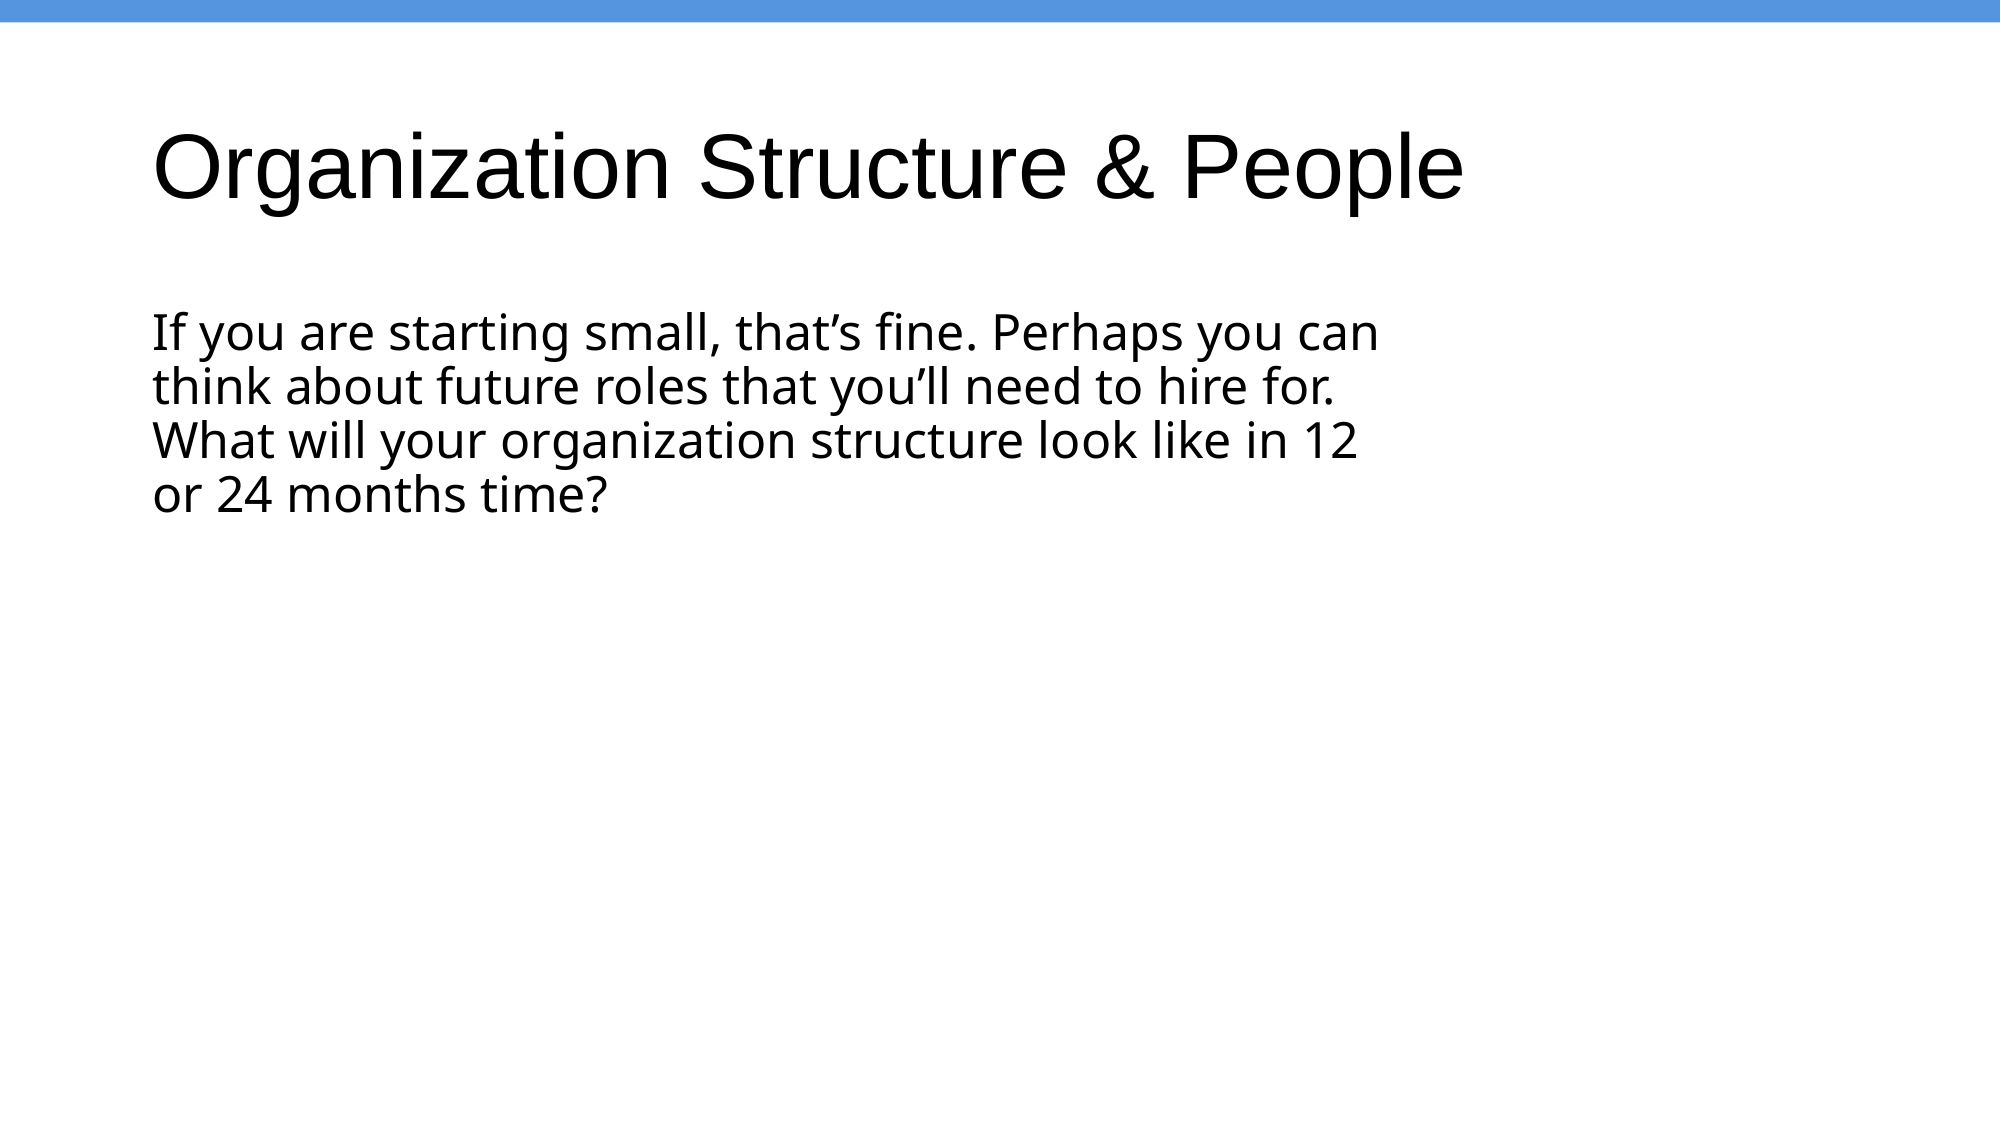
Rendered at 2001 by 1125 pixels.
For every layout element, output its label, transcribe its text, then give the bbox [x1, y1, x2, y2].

title Organization Structure & People [137, 59, 1863, 278]
list If you are starting small, that’s fine. Perhaps you can think about future roles that you’ll need to hire for. What will your organization structure look like in 12 or 24 months time? [137, 299, 1414, 1014]
